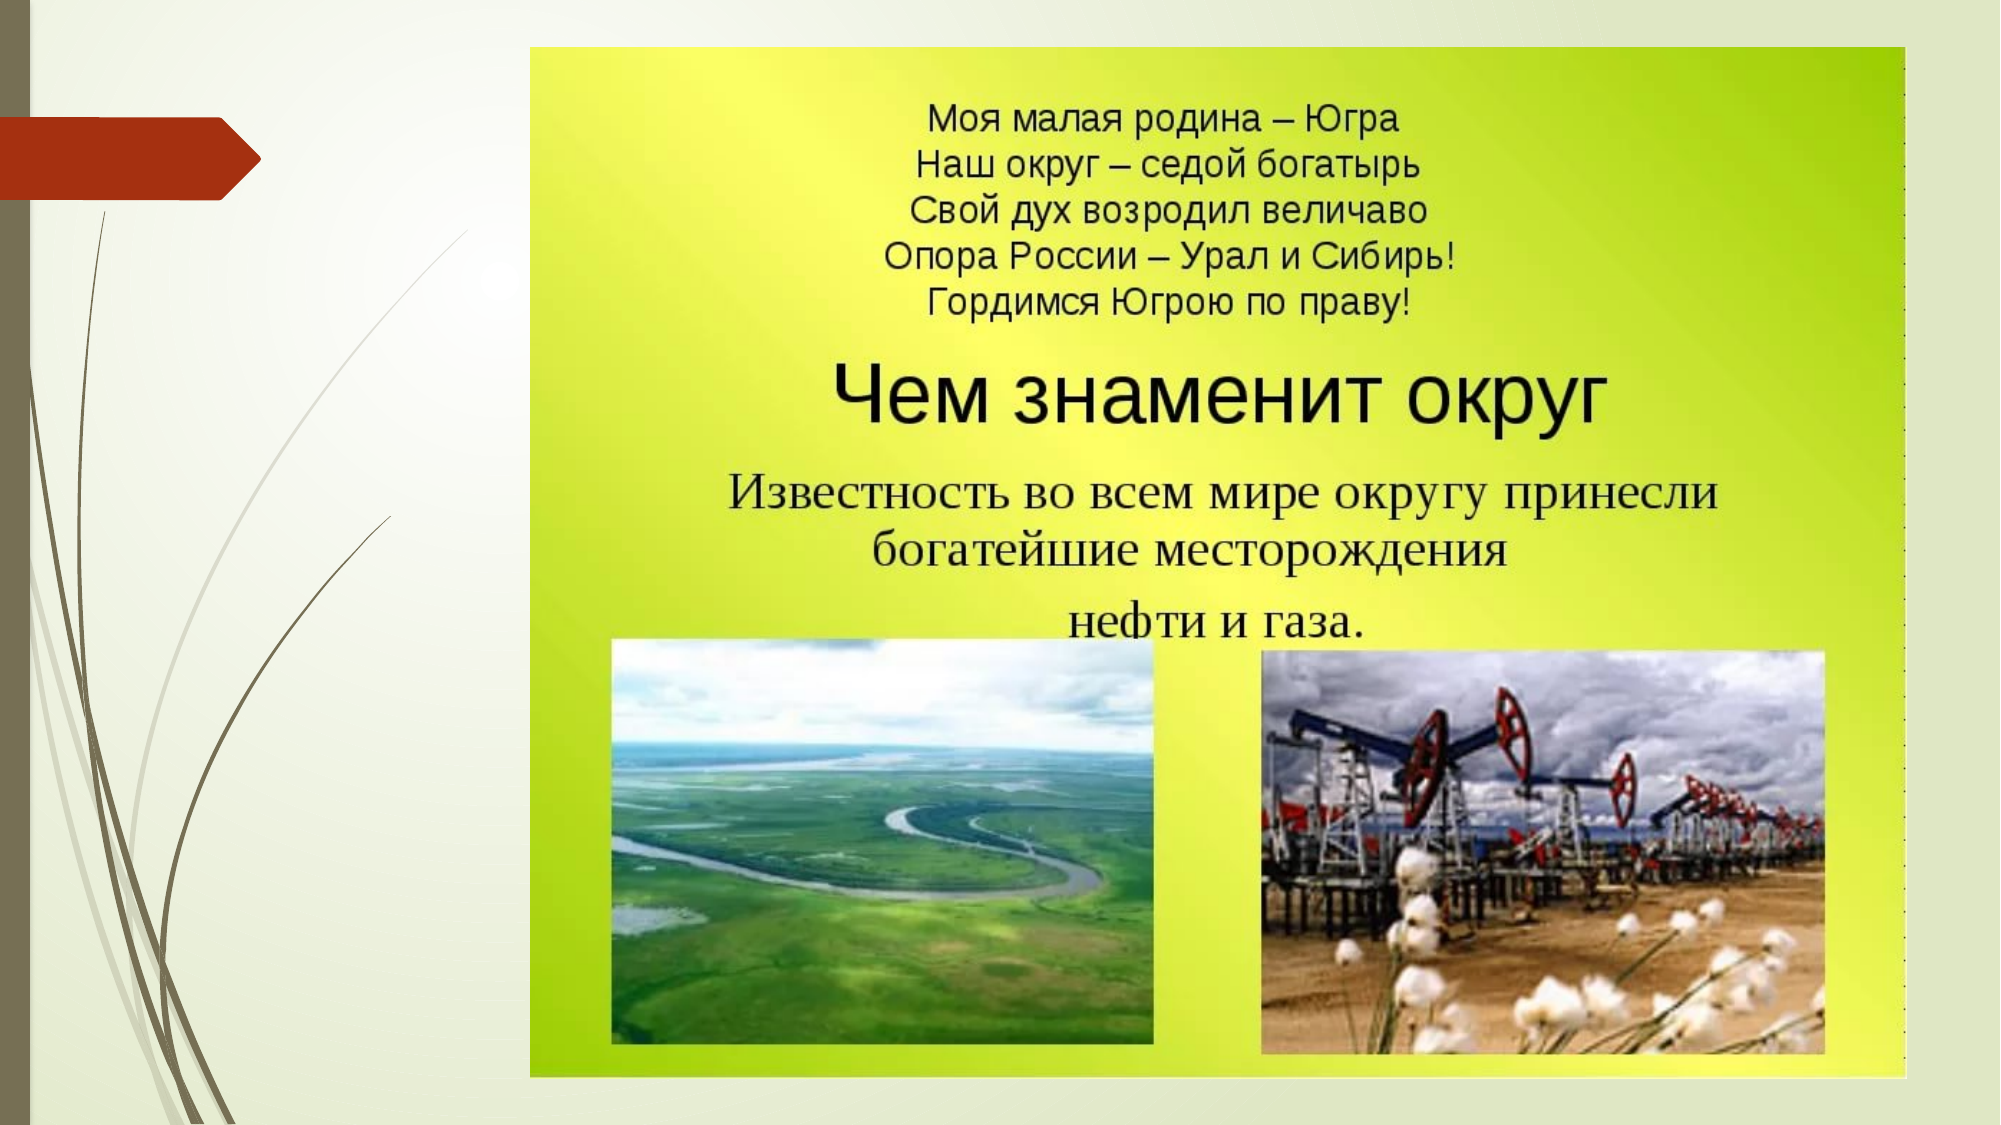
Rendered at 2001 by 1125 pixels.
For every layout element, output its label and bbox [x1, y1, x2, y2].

picture [530, 46, 1907, 1080]
